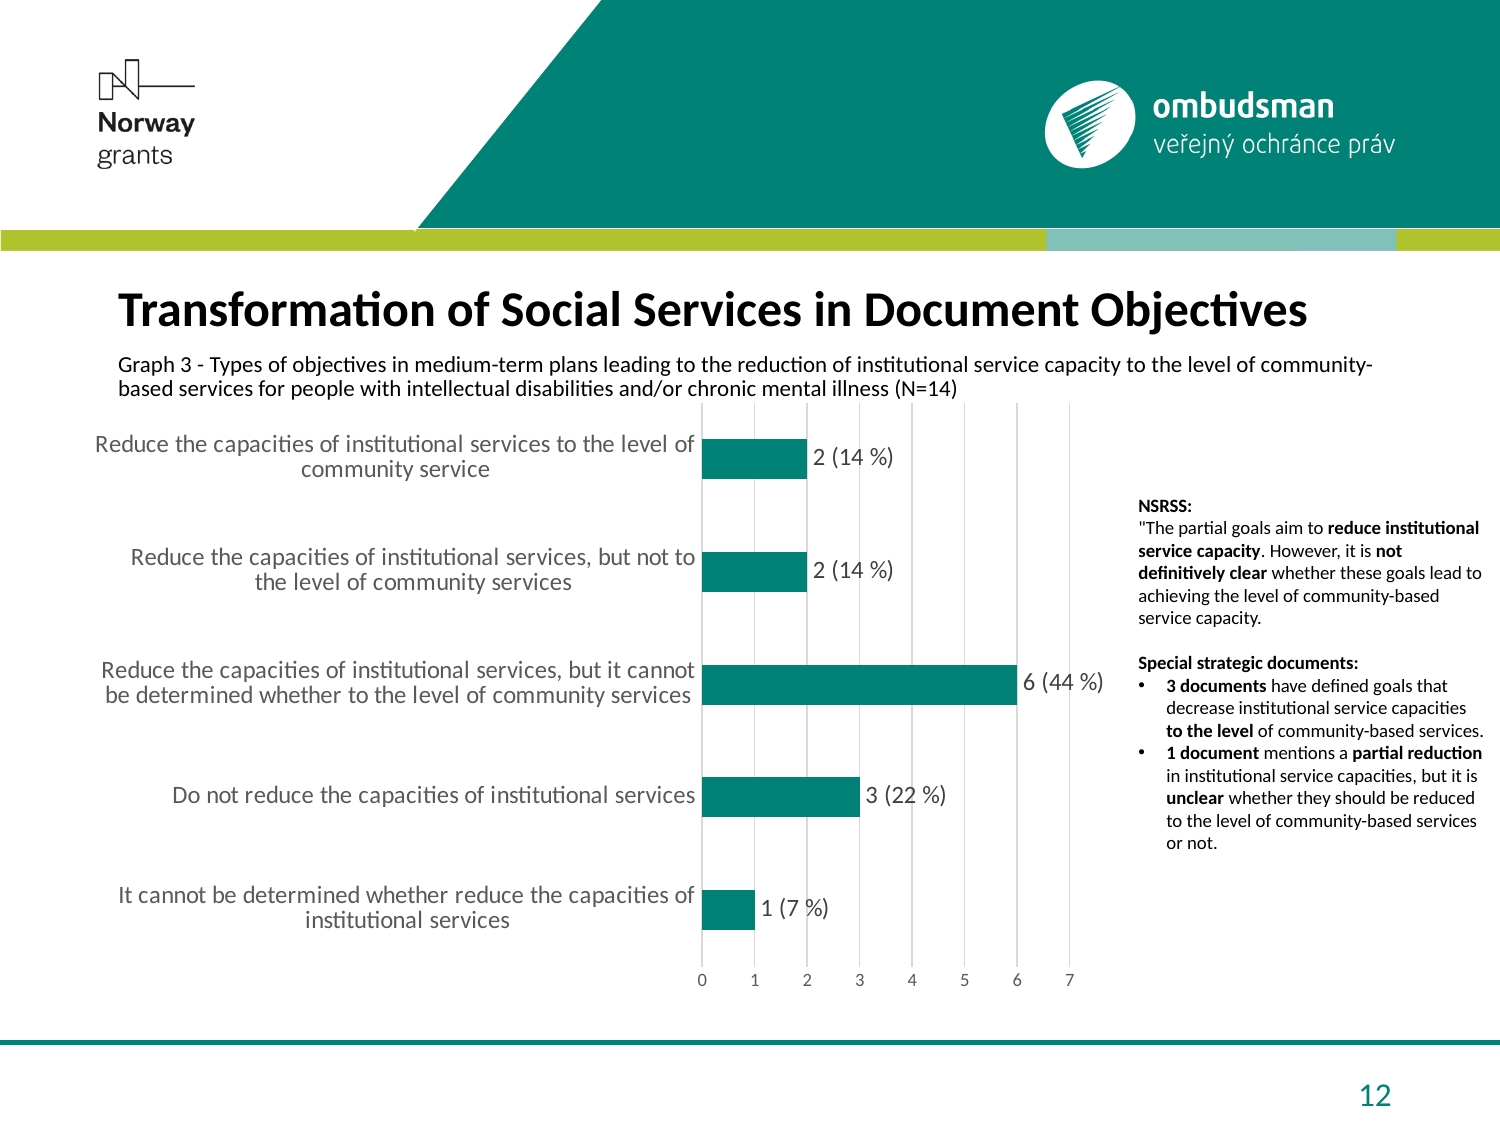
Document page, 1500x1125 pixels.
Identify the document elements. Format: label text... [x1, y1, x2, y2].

picture [96, 59, 195, 169]
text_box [0, 0, 600, 230]
text_box NSRSS: "The partial goals aim to reduce institutional service capacity. However, it is not definitively clear whether these goals lead to achieving the level of community-based service capacity. Special strategic documents: 3 documents have defined goals that decrease institutional service capacities to the level of community-based services. 1 document mentions a partial reduction in institutional service capacities, but it is unclear whether they should be reduced to the level of community-based services or not. [1123, 486, 1500, 862]
chart [95, 390, 1105, 1004]
list Transformation of Social Services in Document Objectives Graph 3 - Types of objectives in medium-term plans leading to the reduction of institutional service capacity to the level of community-based services for people with intellectual disabilities and/or chronic mental illness (N=14) [103, 275, 1407, 1004]
slide_number 12 [1062, 1062, 1407, 1123]
picture [0, 229, 1500, 251]
picture [1042, 79, 1398, 169]
